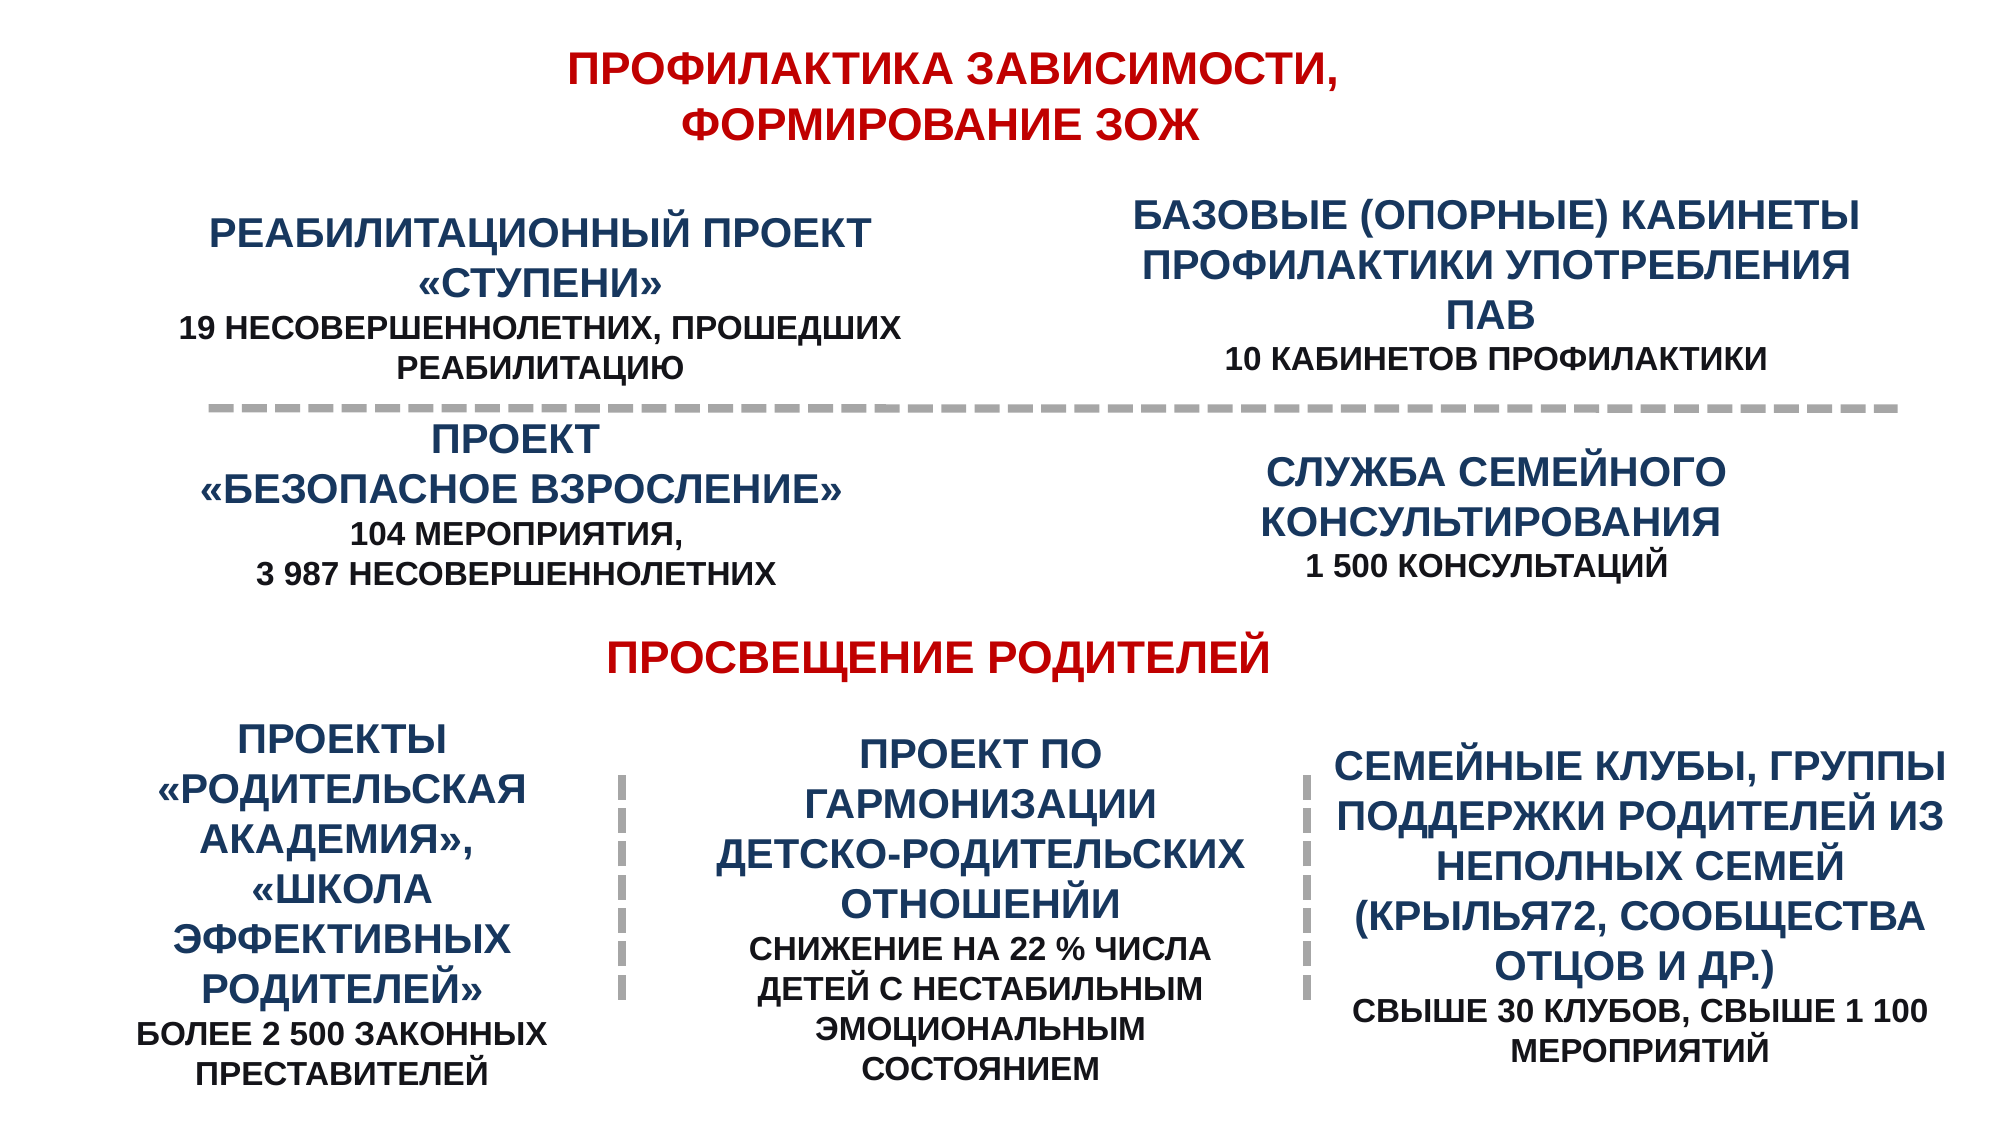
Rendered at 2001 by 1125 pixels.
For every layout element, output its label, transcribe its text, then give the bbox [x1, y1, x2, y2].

text_box СЕМЕЙНЫЕ КЛУБЫ, ГРУППЫ ПОДДЕРЖКИ РОДИТЕЛЕЙ ИЗ НЕПОЛНЫХ СЕМЕЙ (КРЫЛЬЯ72, СООБЩЕСТВА ОТЦОВ И ДР.) СВЫШЕ 30 КЛУБОВ, СВЫШЕ 1 100 МЕРОПРИЯТИЙ [1272, 730, 1979, 1078]
text_box ПРОЕКТ ПО ГАРМОНИЗАЦИИ ДЕТСКО-РОДИТЕЛЬСКИХ ОТНОШЕНЙИ СНИЖЕНИЕ НА 22 % ЧИСЛА ДЕТЕЙ С НЕСТАБИЛЬНЫМ ЭМОЦИОНАЛЬНЫМ СОСТОЯНИЕМ [655, 743, 1276, 1096]
text_box ПРОСВЕЩЕНИЕ РОДИТЕЛЕЙ [573, 620, 1331, 691]
text_box ПРОФИЛАКТИКА ЗАВИСИМОСТИ, ФОРМИРОВАНИЕ ЗОЖ [546, 31, 1362, 157]
text_box БАЗОВЫЕ (ОПОРНЫЕ) КАБИНЕТЫ ПРОФИЛАКТИКИ УПОТРЕБЛЕНИЯ ПАВ 10 КАБИНЕТОВ ПРОФИЛАКТИКИ [1075, 180, 1888, 385]
text_box ПРОЕКТЫ «РОДИТЕЛЬСКАЯ АКАДЕМИЯ», «ШКОЛА ЭФФЕКТИВНЫХ РОДИТЕЛЕЙ» БОЛЕЕ 2 500 ЗАКОННЫХ ПРЕСТАВИТЕЛЕЙ [30, 730, 625, 1114]
text_box СЛУЖБА СЕМЕЙНОГО КОНСУЛЬТИРОВАНИЯ 1 500 КОНСУЛЬТАЦИЙ [1137, 441, 1826, 588]
text_box ПРОЕКТ «БЕЗОПАСНОЕ ВЗРОСЛЕНИЕ» 104 МЕРОПРИЯТИЯ, 3 987 НЕСОВЕРШЕННОЛЕТНИХ [111, 406, 901, 623]
text_box РЕАБИЛИТАЦИОННЫЙ ПРОЕКТ «СТУПЕНИ» 19 НЕСОВЕРШЕННОЛЕТНИХ, ПРОШЕДШИХ РЕАБИЛИТАЦИЮ [129, 180, 922, 411]
